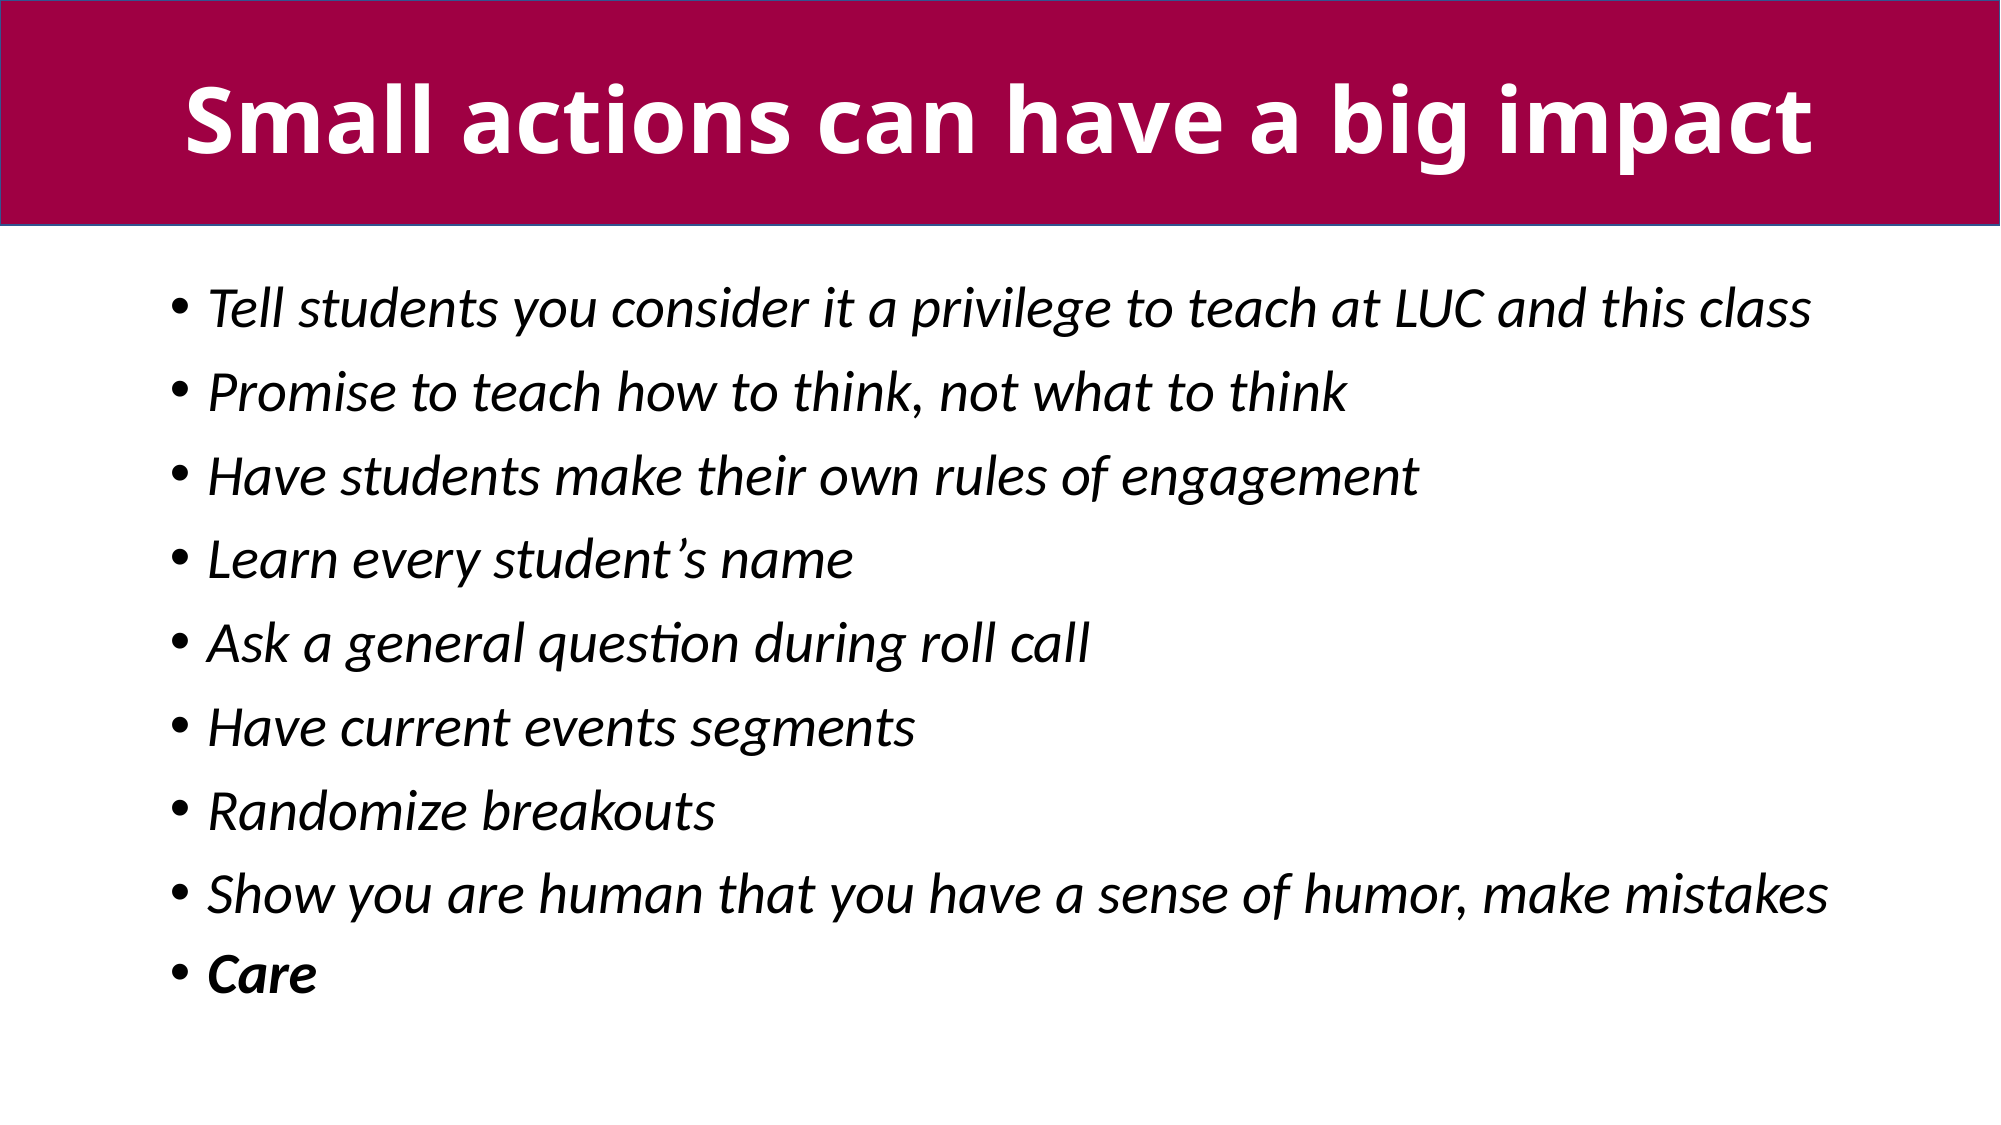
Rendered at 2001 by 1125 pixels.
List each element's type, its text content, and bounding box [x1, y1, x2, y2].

list Tell students you consider it a privilege to teach at LUC and this class Promise to teach how to think, not what to think Have students make their own rules of engagement Learn every student’s name Ask a general question during roll call Have current events segments Randomize breakouts Show you are human that you have a sense of humor, make mistakes [154, 269, 1880, 936]
title Small actions can have a big impact [137, 15, 1863, 233]
text_box Care [154, 936, 1880, 1068]
text_box [0, 0, 2000, 226]
